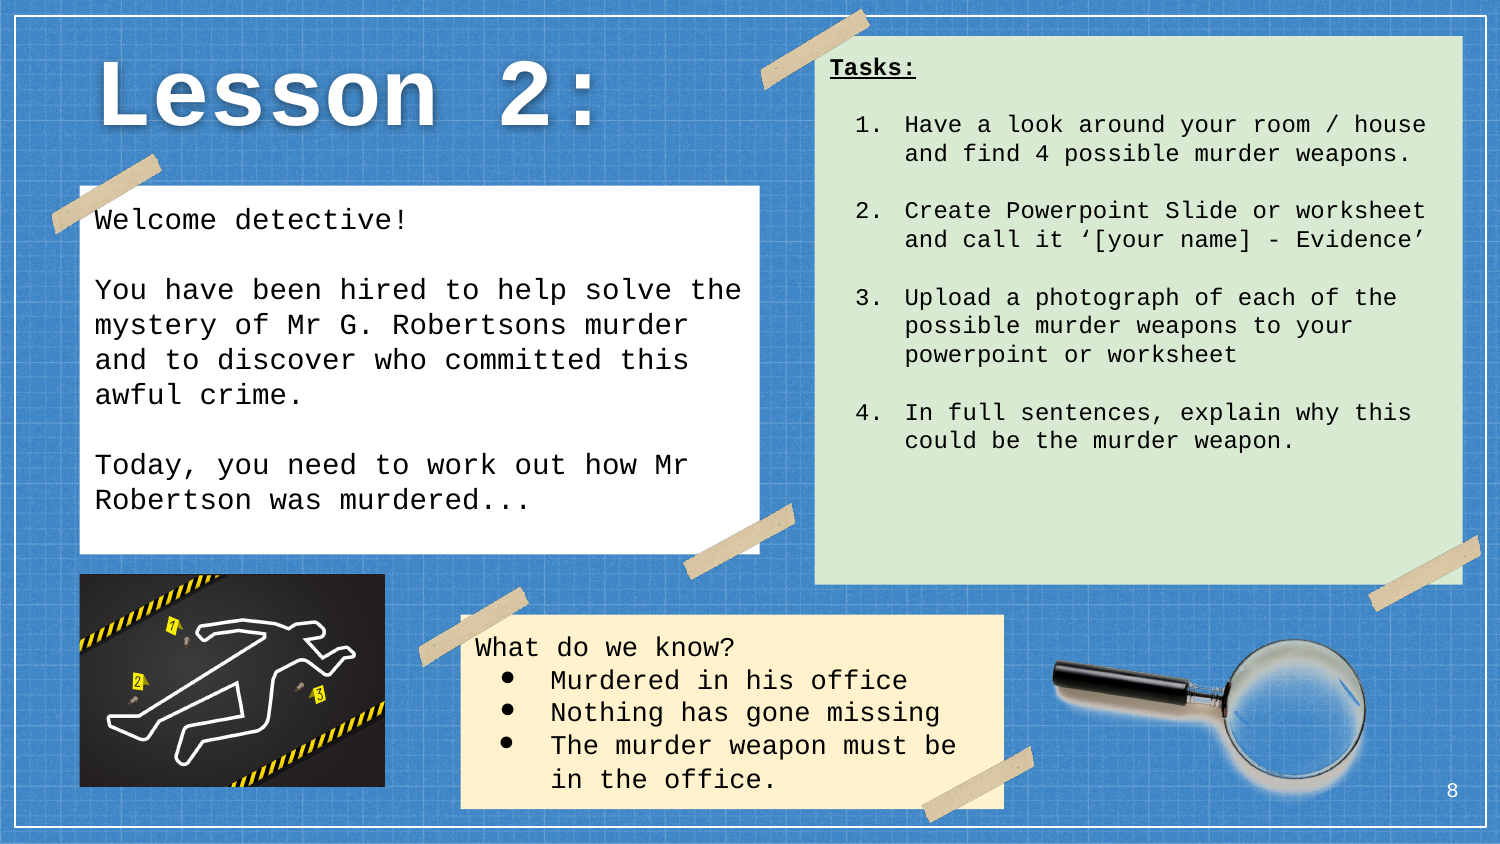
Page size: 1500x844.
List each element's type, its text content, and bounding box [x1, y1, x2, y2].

text_box Tasks: Have a look around your room / house and find 4 possible murder weapons. Create Powerpoint Slide or worksheet and call it ‘[your name] - Evidence’ Upload a photograph of each of the possible murder weapons to your powerpoint or worksheet In full sentences, explain why this could be the murder weapon. [814, 36, 1463, 585]
picture [0, 0, 1500, 844]
slide_number 8 [1398, 761, 1474, 810]
text_box Lesson 2: [877, 14, 1474, 172]
text_box Welcome detective! You have been hired to help solve the mystery of Mr G. Robertsons murder and to discover who committed this awful crime. Today, you need to work out how Mr Robertson was murdered... [79, 185, 760, 555]
text_box What do we know? Murdered in his office Nothing has gone missing The murder weapon must be in the office. [460, 614, 1004, 810]
text_box Lesson 2: [79, 14, 822, 172]
